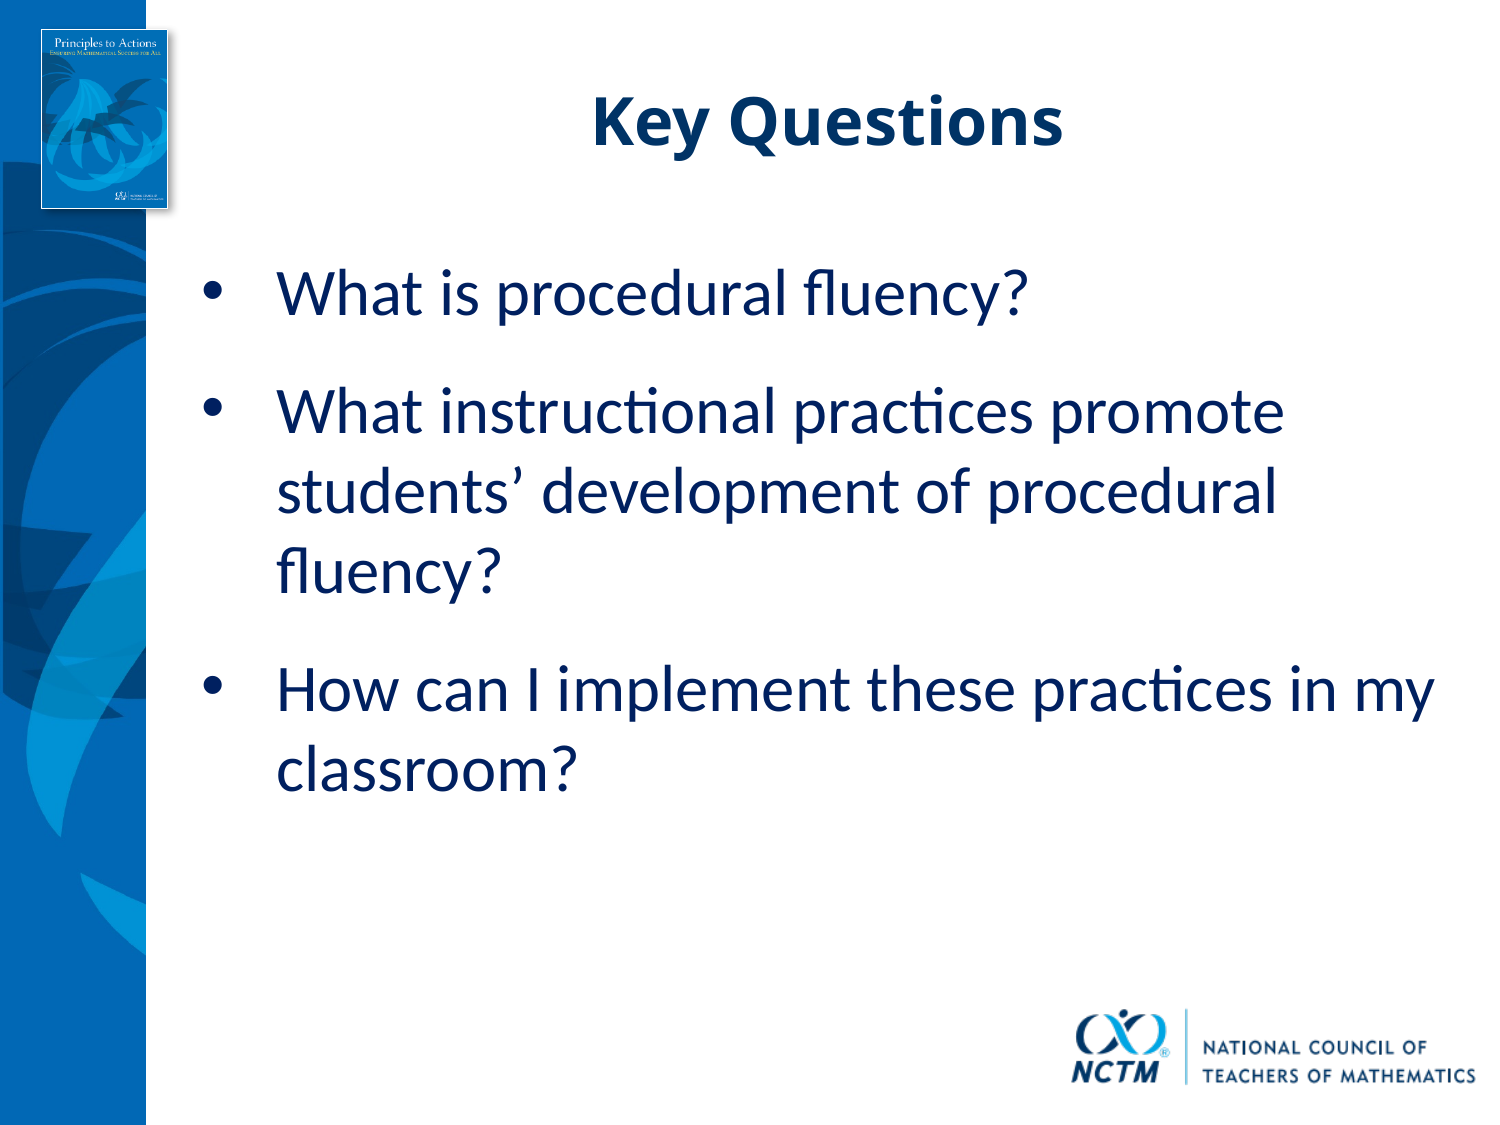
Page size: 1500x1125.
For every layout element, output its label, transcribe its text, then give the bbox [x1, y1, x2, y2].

picture [42, 30, 167, 208]
picture [0, 0, 146, 1125]
text_box Key Questions [186, 24, 1469, 213]
text_box What is procedural fluency? What instructional practices promote students’ development of procedural fluency? How can I implement these practices in my classroom? [186, 241, 1469, 1125]
